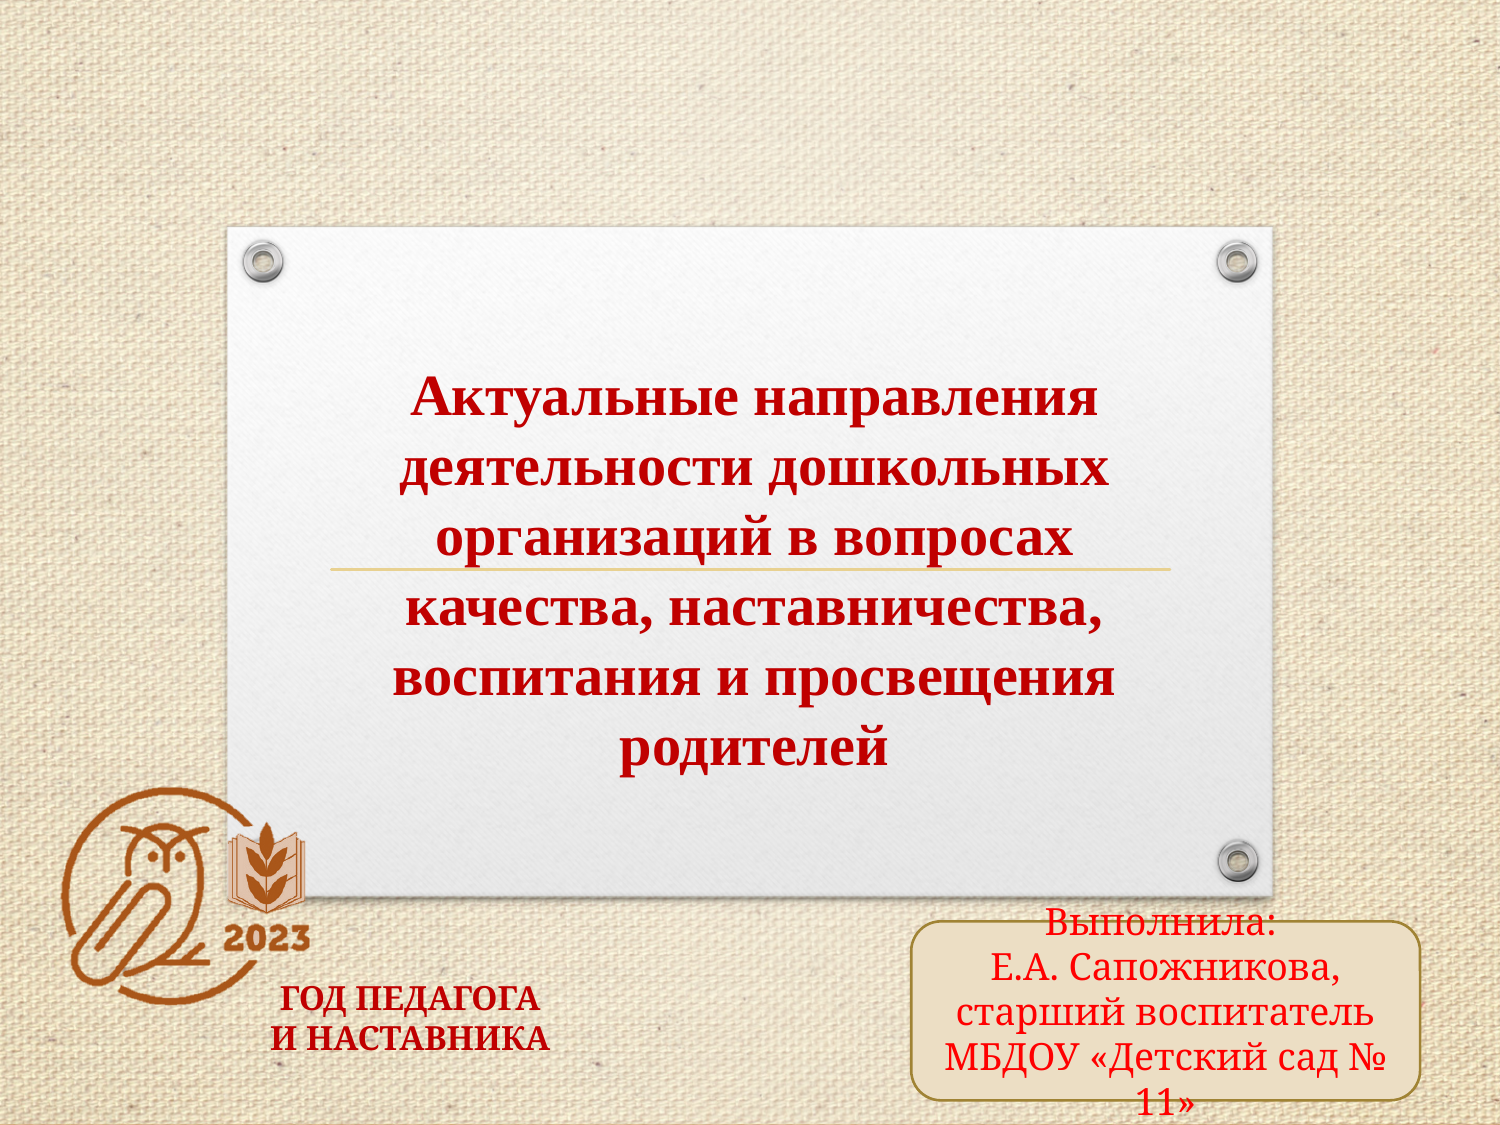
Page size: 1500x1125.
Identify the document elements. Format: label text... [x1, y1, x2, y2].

text_box Выполнила: Е.А. Сапожникова, старший воспитатель МБДОУ «Детский сад № 11» [909, 920, 1422, 1102]
text_box Актуальные направления деятельности дошкольных организаций в вопросах качества, наставничества, воспитания и просвещения родителей [315, 349, 1194, 785]
picture [0, 0, 1500, 1125]
text_box ГОД ПЕДАГОГА И НАСТАВНИКА [237, 920, 584, 1114]
